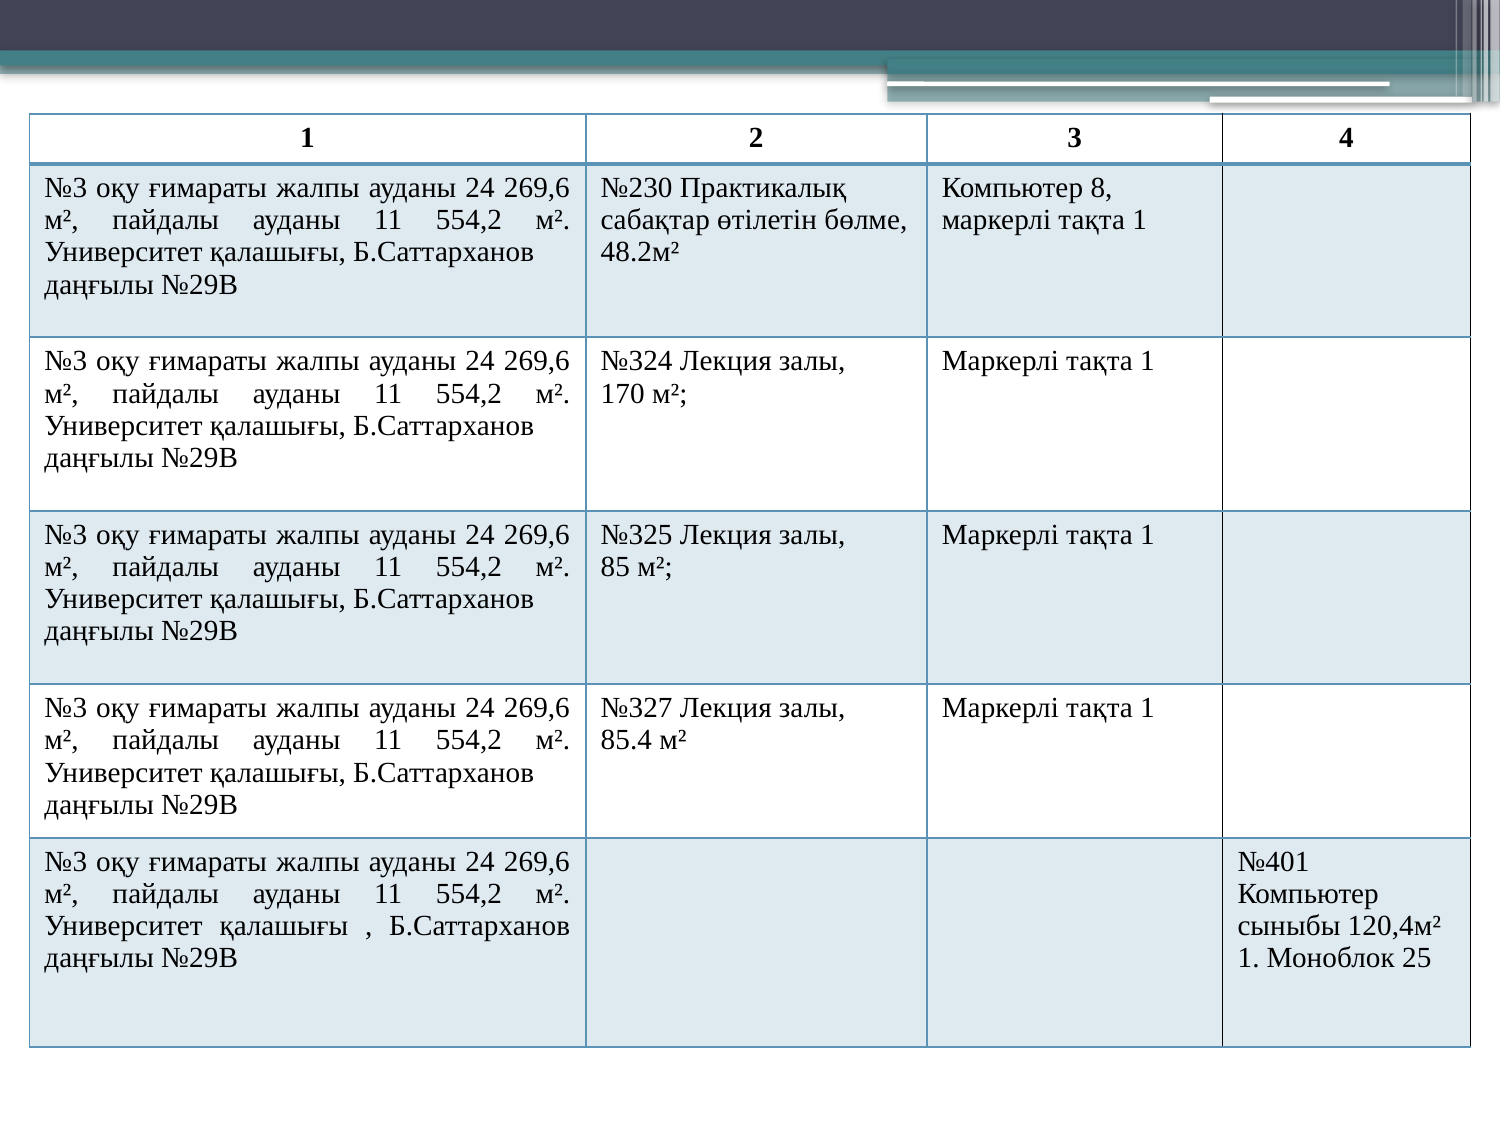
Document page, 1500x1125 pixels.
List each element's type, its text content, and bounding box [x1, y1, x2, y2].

table_cell №3 оқу ғимараты жалпы ауданы 24 269,6 м², пайдалы ауданы 11 554,2 м². Университет қалашығы, Б.Саттарханов даңғылы №29В [30, 166, 585, 336]
table_cell [1223, 512, 1470, 683]
table_cell Компьютер 8, маркерлі тақта 1 [928, 166, 1222, 336]
table_cell №327 Лекция залы, 85.4 м² [587, 685, 926, 837]
table_cell №3 оқу ғимараты жалпы ауданы 24 269,6 м², пайдалы ауданы 11 554,2 м². Университет қалашығы, Б.Саттарханов даңғылы №29В [30, 512, 585, 683]
table_cell Маркерлі тақта 1 [928, 685, 1222, 837]
table_header 3 [928, 115, 1222, 162]
table_header 2 [587, 115, 926, 162]
table_cell Маркерлі тақта 1 [928, 512, 1222, 683]
table_cell [1223, 685, 1470, 837]
table_cell №325 Лекция залы, 85 м²; [587, 512, 926, 683]
table_cell №324 Лекция залы, 170 м²; [587, 338, 926, 510]
table_cell №230 Практикалық сабақтар өтілетін бөлме, 48.2м² [587, 166, 926, 336]
table_cell [928, 839, 1222, 1046]
table_cell №401 Компьютер сыныбы 120,4м² 1. Моноблок 25 [1223, 839, 1470, 1046]
table_cell №3 оқу ғимараты жалпы ауданы 24 269,6 м², пайдалы ауданы 11 554,2 м². Университет қалашығы , Б.Саттарханов даңғылы №29В [30, 839, 585, 1046]
table_cell [587, 839, 926, 1046]
table_cell [1223, 338, 1470, 510]
table_cell Маркерлі тақта 1 [928, 338, 1222, 510]
table_cell [1223, 166, 1470, 336]
table_cell №3 оқу ғимараты жалпы ауданы 24 269,6 м², пайдалы ауданы 11 554,2 м². Университет қалашығы, Б.Саттарханов даңғылы №29В [30, 685, 585, 837]
table_cell №3 оқу ғимараты жалпы ауданы 24 269,6 м², пайдалы ауданы 11 554,2 м². Университет қалашығы, Б.Саттарханов даңғылы №29В [30, 338, 585, 510]
table_header 1 [30, 115, 585, 162]
table_header 4 [1223, 115, 1470, 162]
